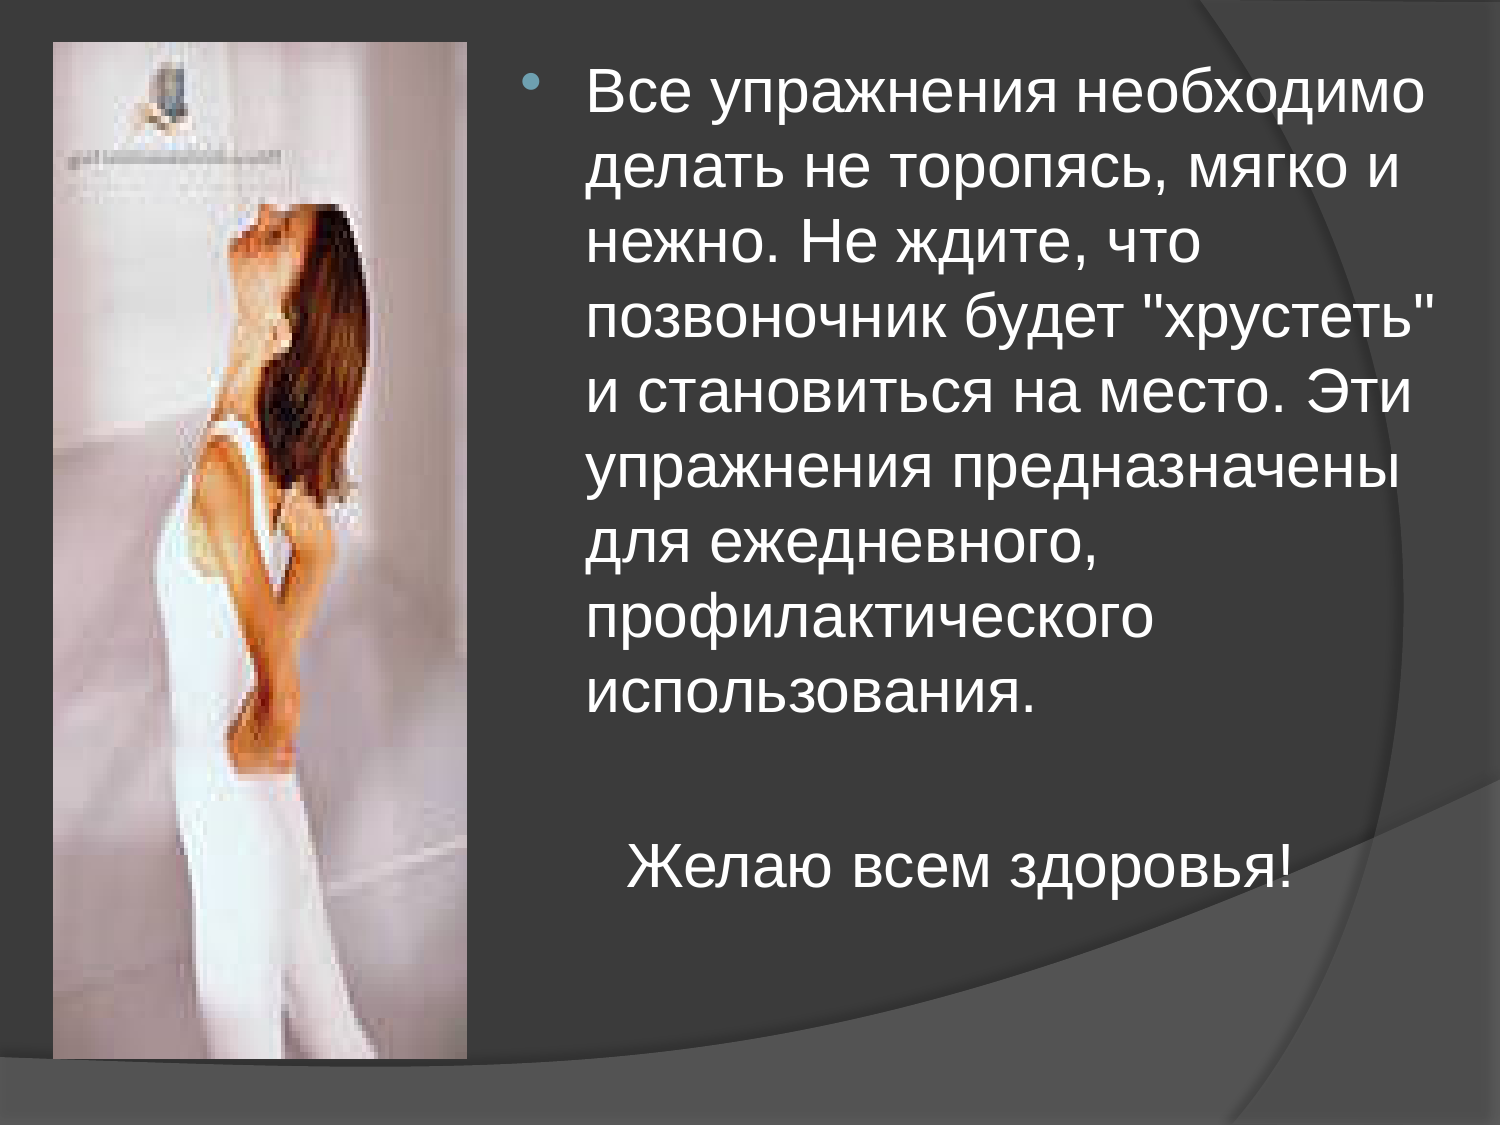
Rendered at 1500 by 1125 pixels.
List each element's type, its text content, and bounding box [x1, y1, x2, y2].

picture [52, 42, 467, 1059]
list Все упражнения необходимо делать не торопясь, мягко и нежно. Не ждите, что позвоночник будет "хрустеть" и становиться на место. Эти упражнения предназначены для ежедневного, профилактического использования. Желаю всем здоровья! [501, 42, 1459, 1059]
